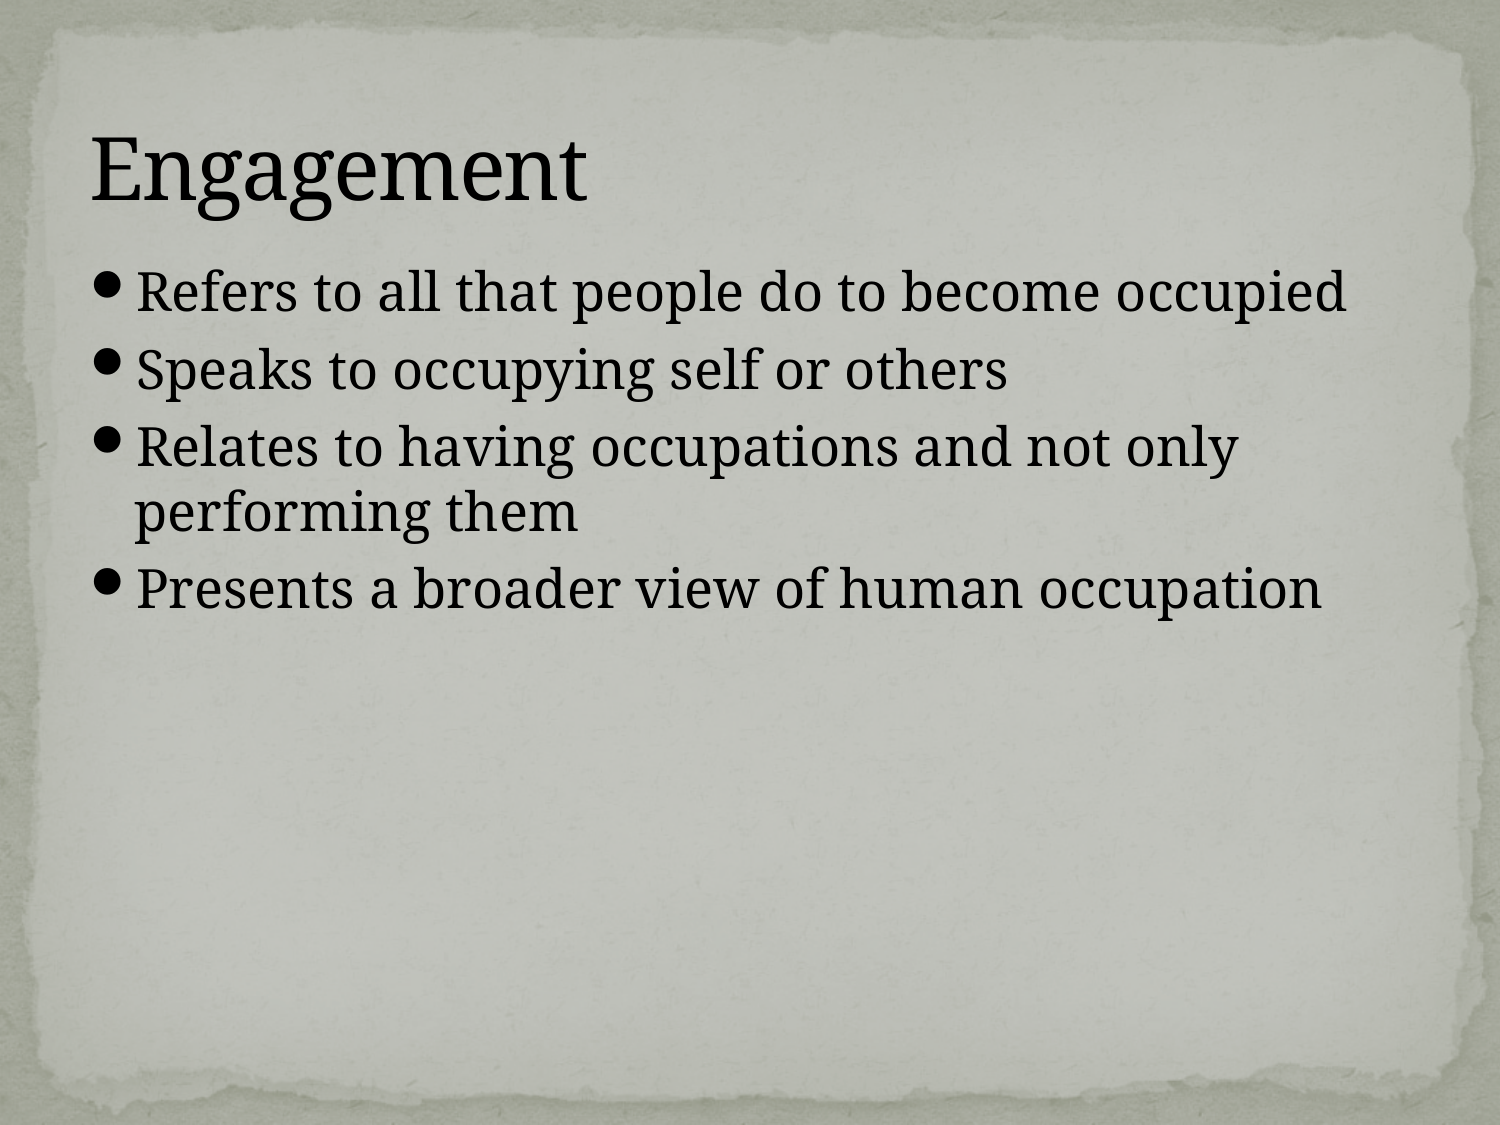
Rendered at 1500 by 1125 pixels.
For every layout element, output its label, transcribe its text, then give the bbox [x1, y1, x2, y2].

list Refers to all that people do to become occupied Speaks to occupying self or others Relates to having occupations and not only performing them Presents a broader view of human occupation [74, 249, 1426, 1001]
title Engagement [74, 24, 1425, 225]
